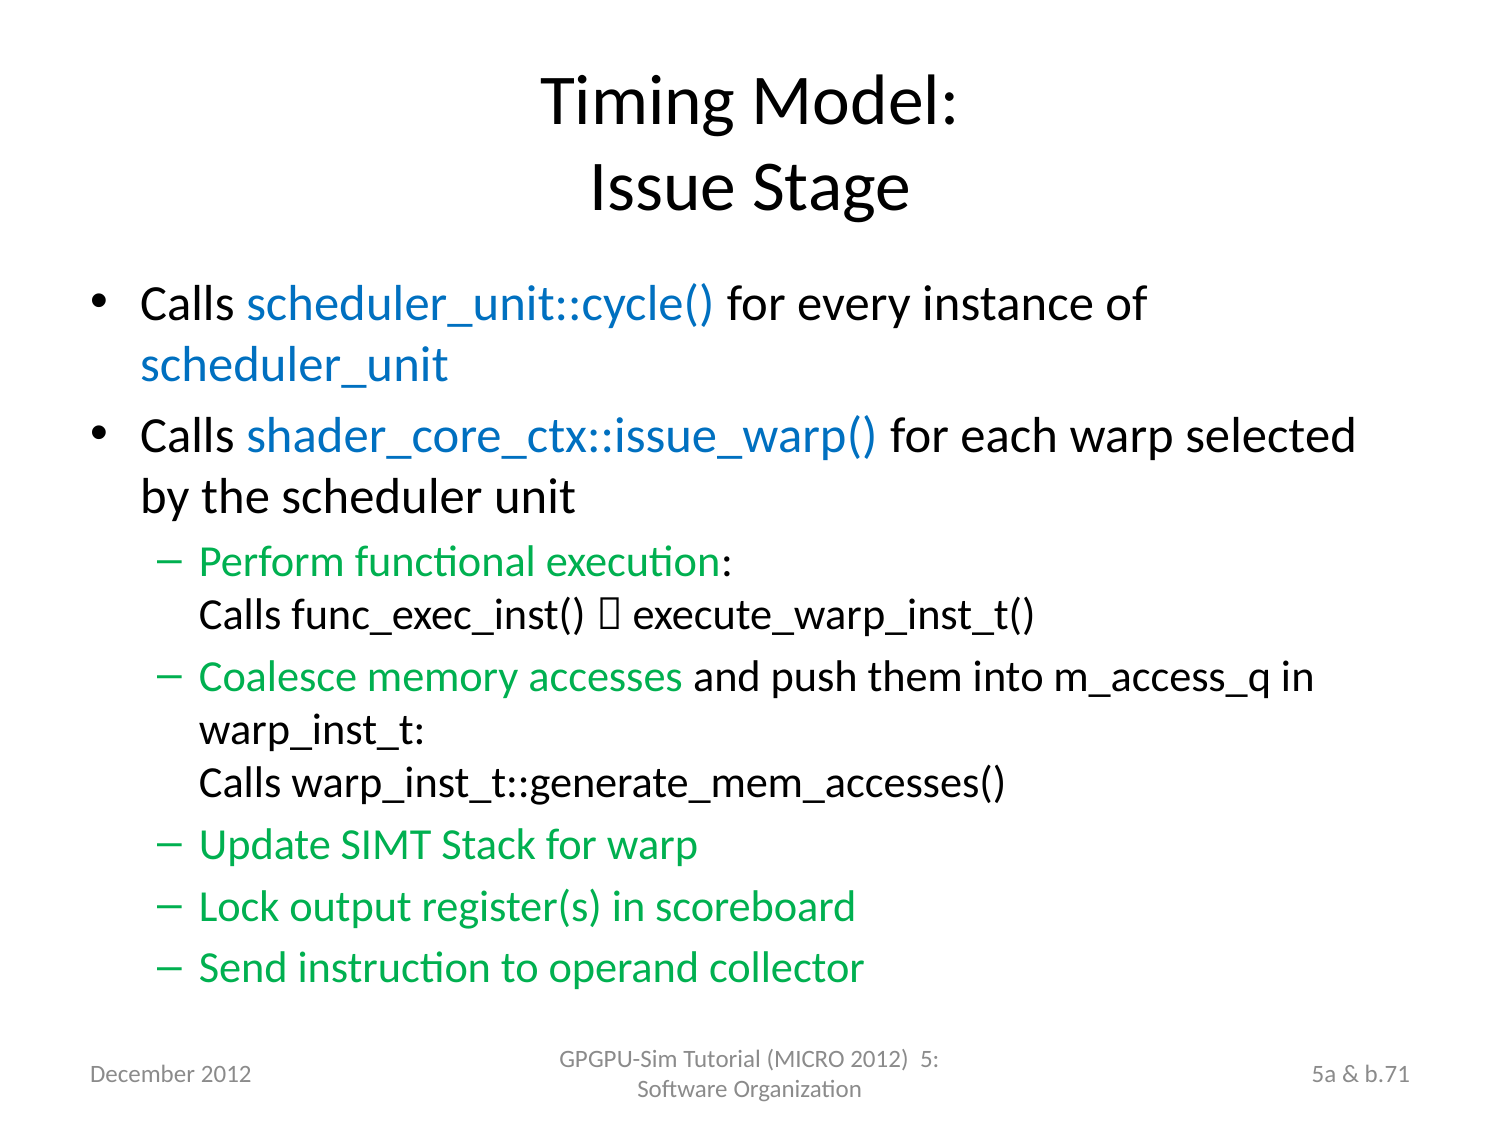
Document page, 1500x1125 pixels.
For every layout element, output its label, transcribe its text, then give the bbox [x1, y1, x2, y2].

list Calls scheduler_unit::cycle() for every instance of scheduler_unit Calls shader_core_ctx::issue_warp() for each warp selected by the scheduler unit Perform functional execution: Calls func_exec_inst()  execute_warp_inst_t() Coalesce memory accesses and push them into m_access_q in warp_inst_t: Calls warp_inst_t::generate_mem_accesses() Update SIMT Stack for warp Lock output register(s) in scoreboard Send instruction to operand collector [75, 262, 1425, 1005]
title Timing Model: Issue Stage [75, 45, 1425, 233]
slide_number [75, 1042, 425, 1103]
slide_number 5a & b.71 [1074, 1042, 1425, 1103]
footer GPGPU-Sim Tutorial (MICRO 2012) 5: Software Organization [512, 1042, 988, 1103]
